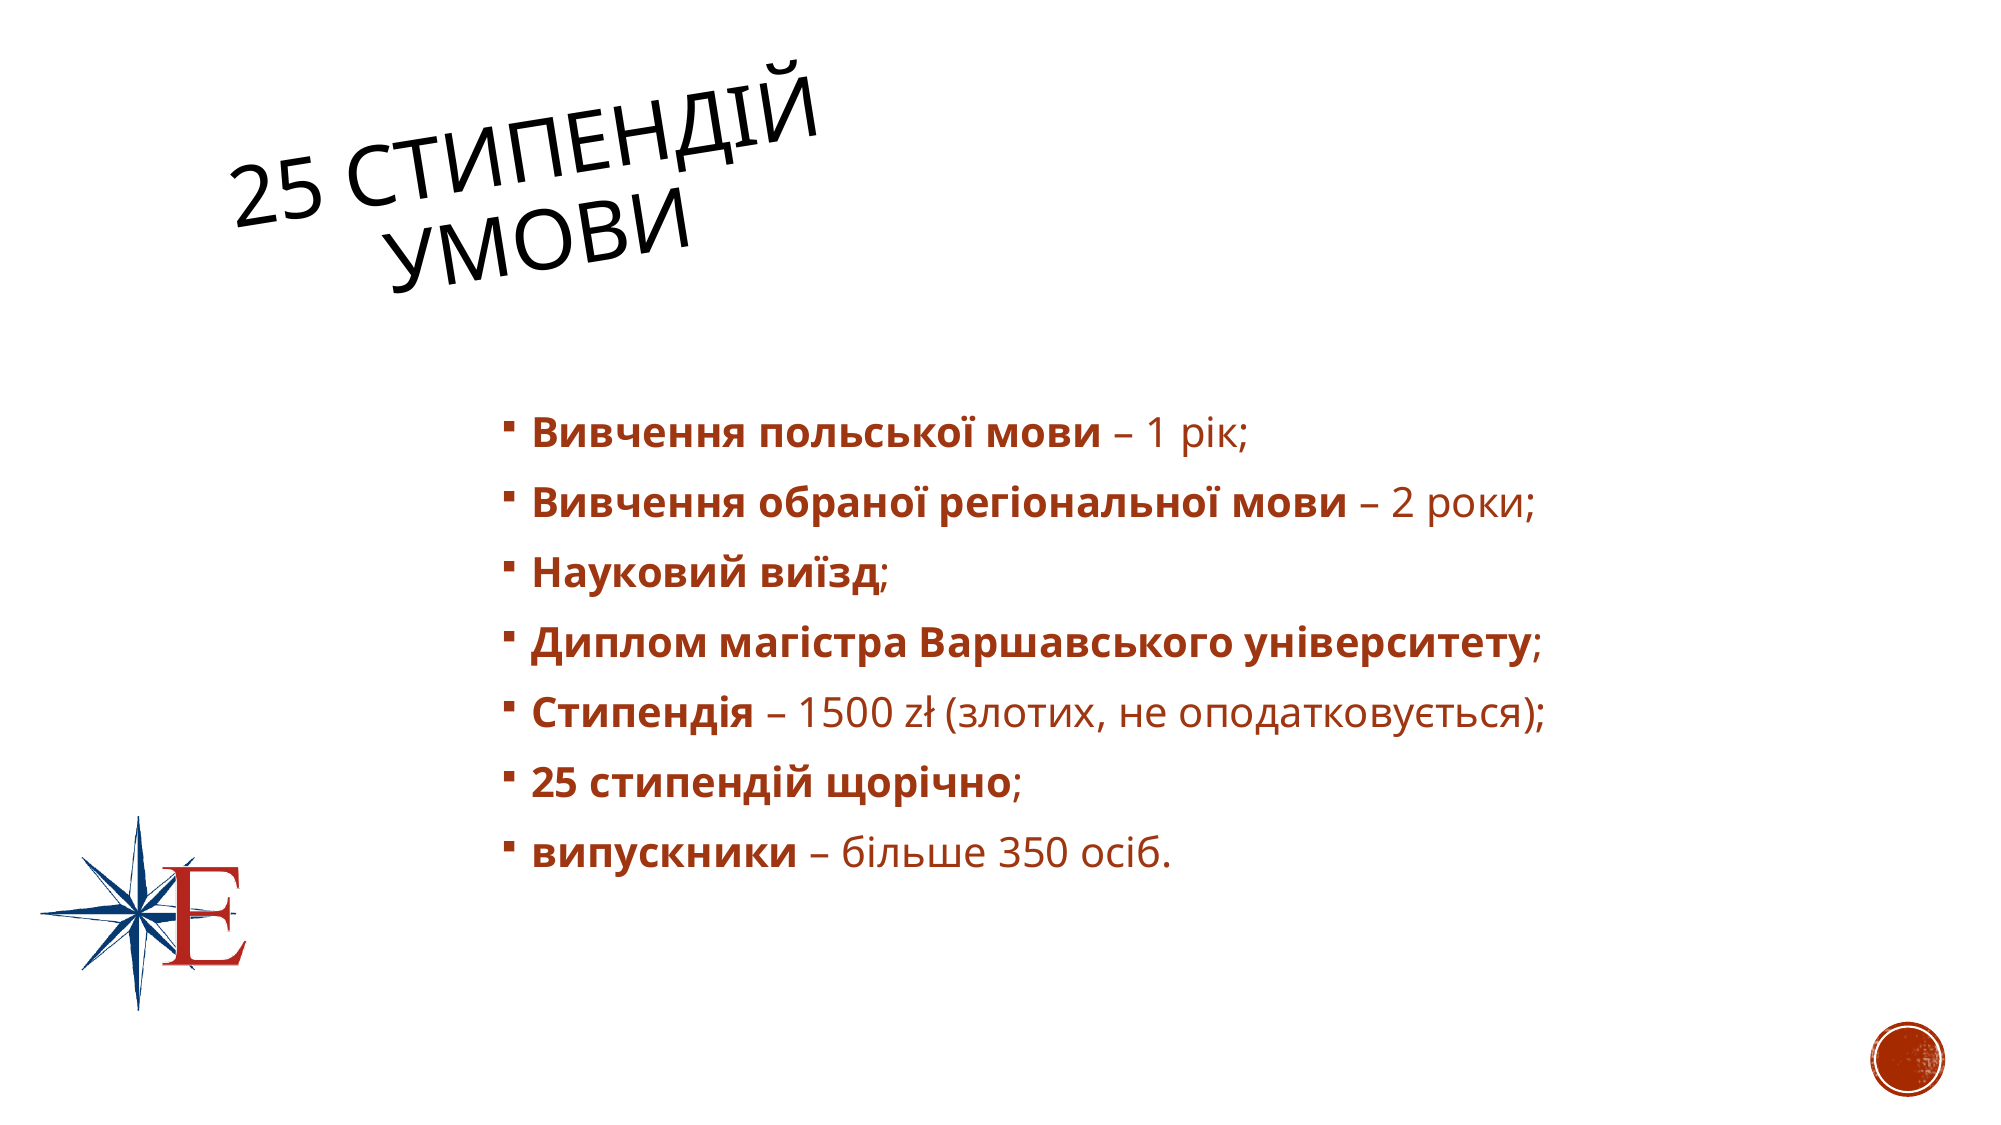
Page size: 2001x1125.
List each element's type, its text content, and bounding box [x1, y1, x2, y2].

list Вивчення польської мови – 1 рік; Вивчення обраної регіональної мови – 2 роки; Науковий виїзд; Диплом магістра Варшавського університету; Стипендія – 1500 zł (злотих, не оподатковується); 25 стипендій щорічно; випускники – більше 350 осіб. [485, 403, 1564, 1081]
picture [40, 816, 247, 1011]
title 25 стипендій умови [39, 17, 1025, 382]
